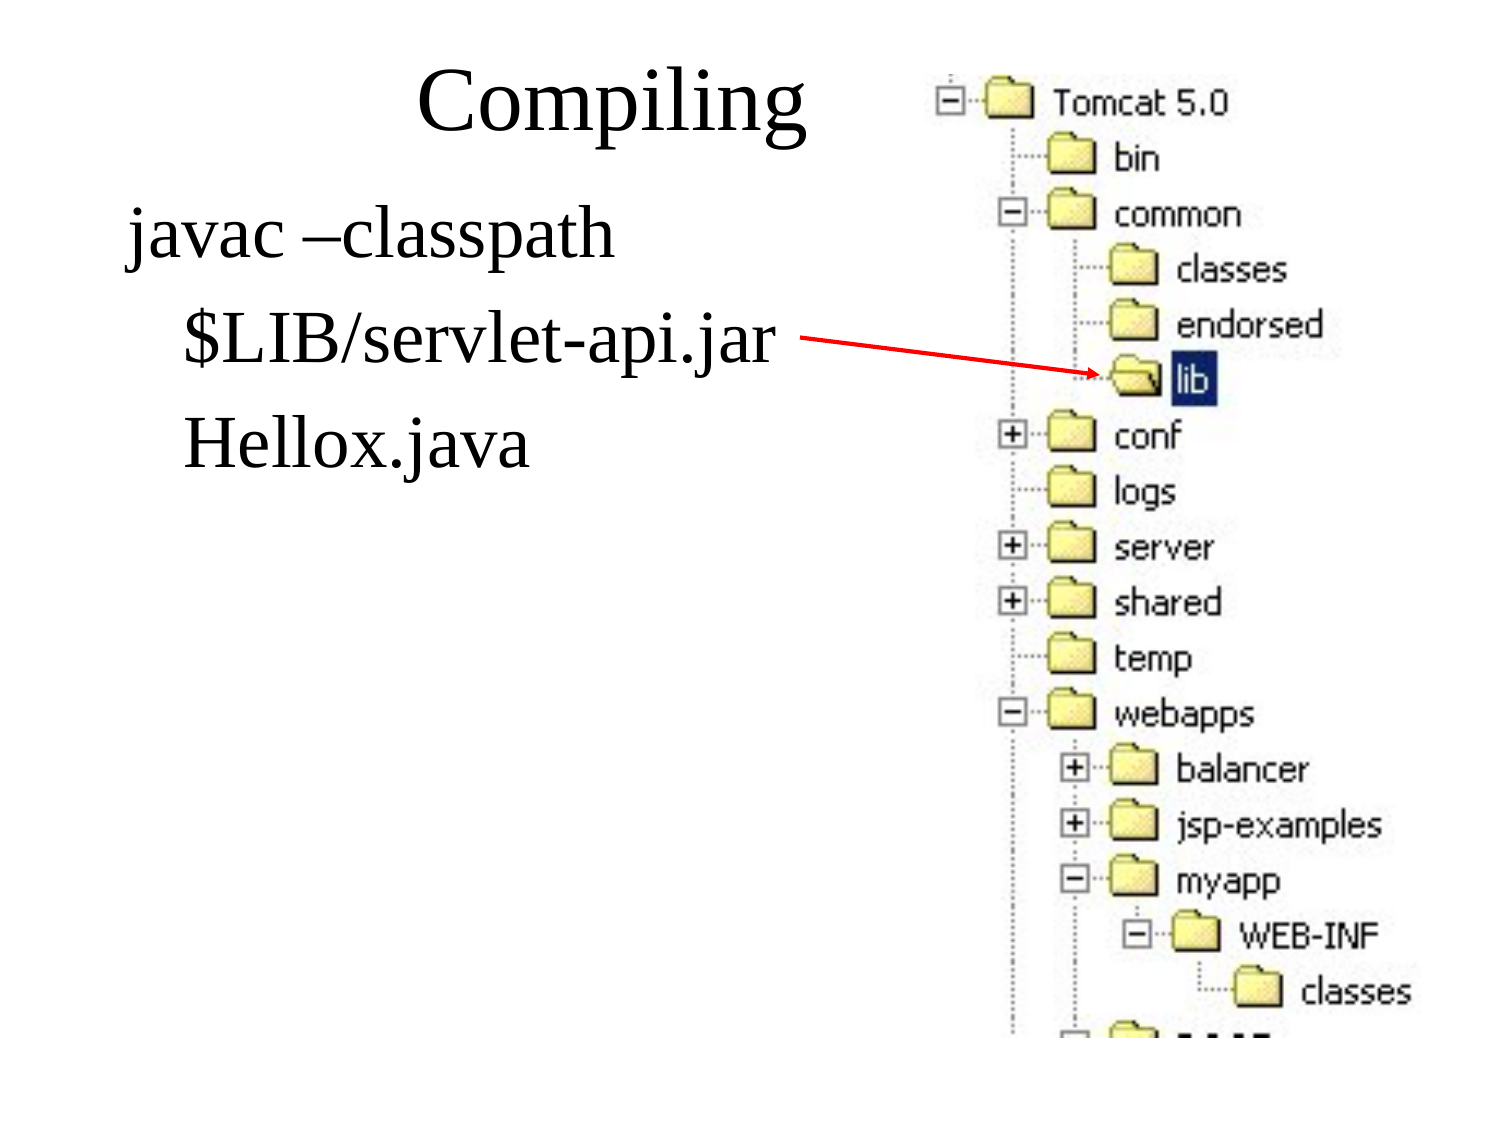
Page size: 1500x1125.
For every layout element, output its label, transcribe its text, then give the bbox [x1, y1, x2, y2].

title Compiling [112, 0, 1113, 174]
picture [924, 74, 1464, 1038]
list javac –classpath $LIB/servlet-api.jar Hellox.java [112, 174, 919, 526]
